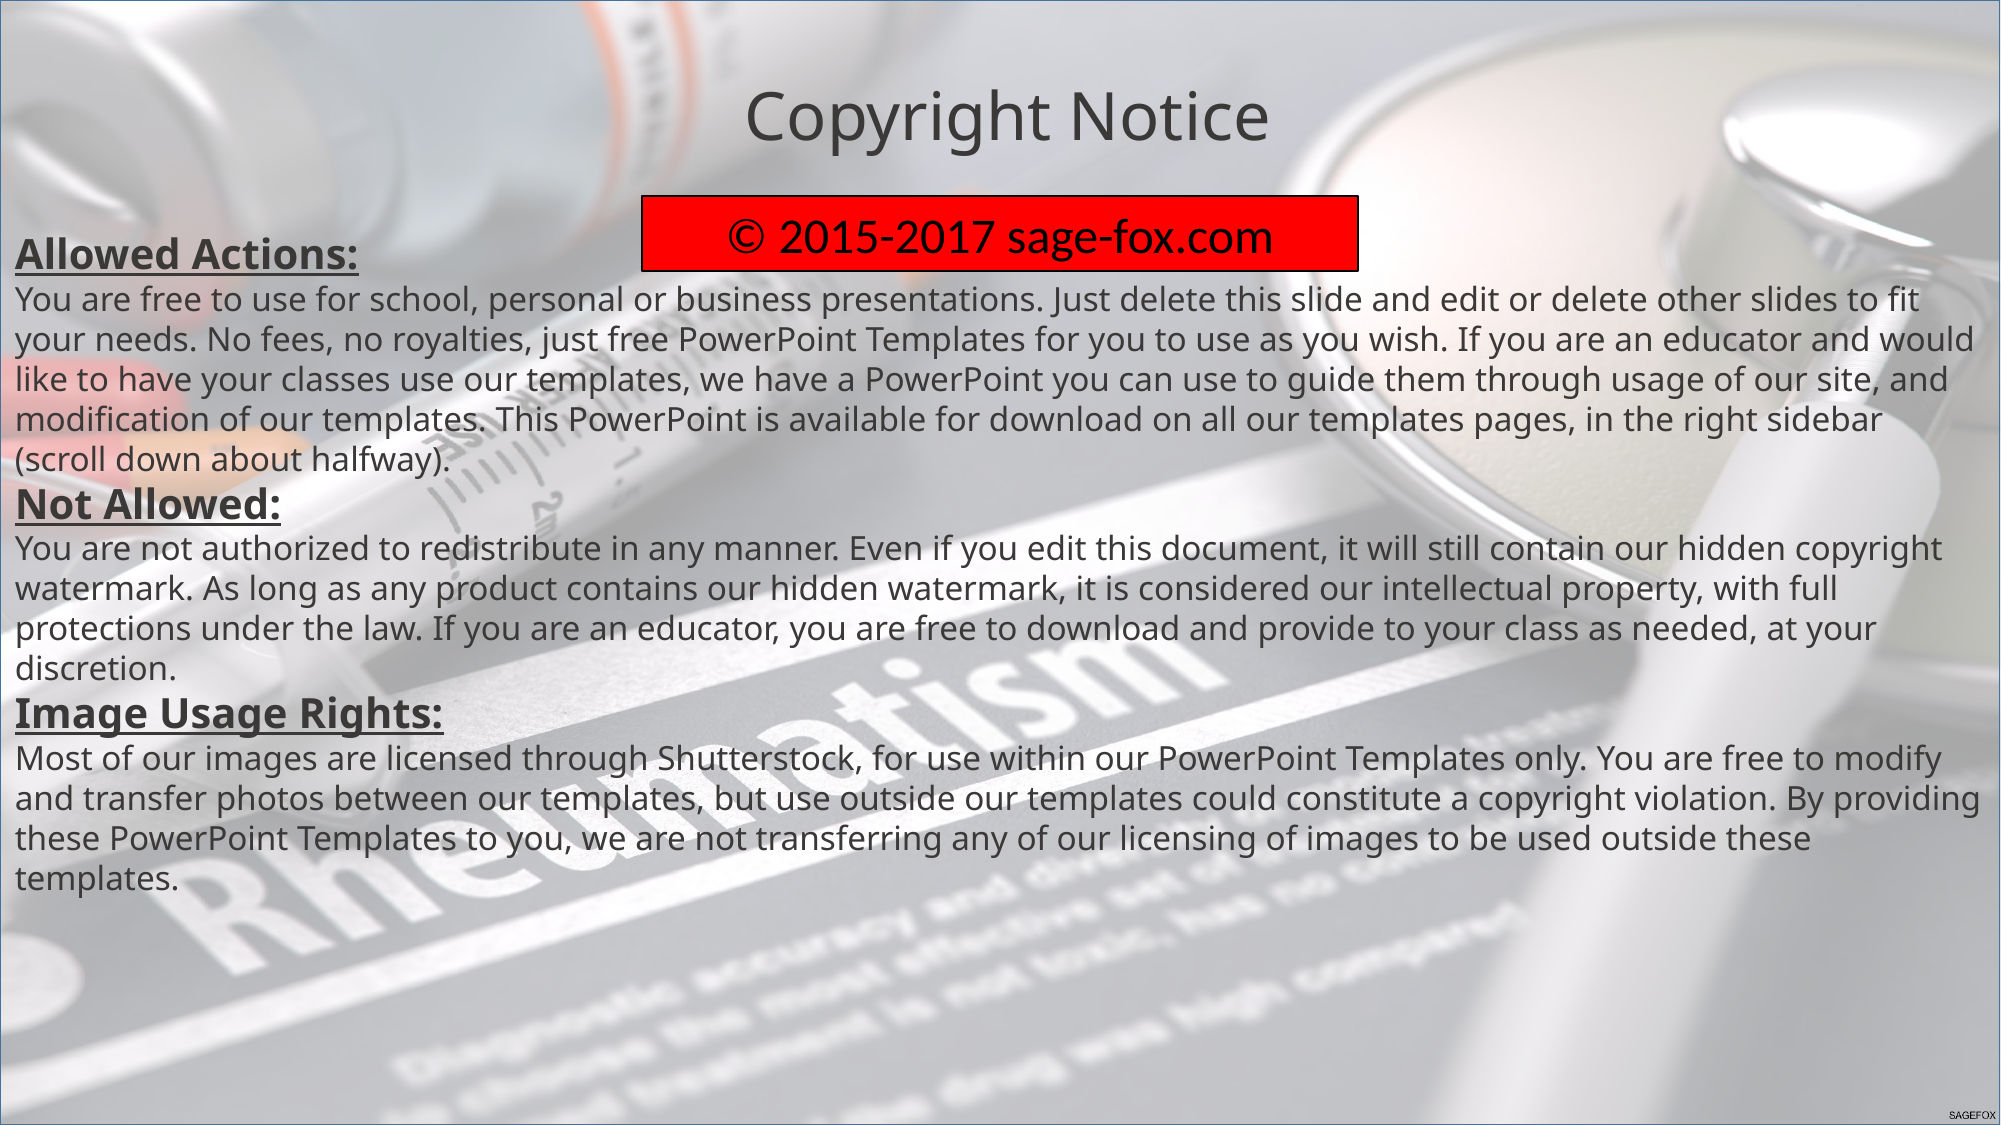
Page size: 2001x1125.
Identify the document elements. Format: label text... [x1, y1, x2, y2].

text_box Allowed Actions: You are free to use for school, personal or business presentations. Just delete this slide and edit or delete other slides to fit your needs. No fees, no royalties, just free PowerPoint Templates for you to use as you wish. If you are an educator and would like to have your classes use our templates, we have a PowerPoint you can use to guide them through usage of our site, and modification of our templates. This PowerPoint is available for download on all our templates pages, in the right sidebar (scroll down about halfway). Not Allowed: You are not authorized to redistribute in any manner. Even if you edit this document, it will still contain our hidden copyright watermark. As long as any product contains our hidden watermark, it is considered our intellectual property, with full protections under the law. If you are an educator, you are free to download and provide to your class as needed, at your discretion. Image Usage Rights: Most of our images are licensed through Shutterstock, for use within our PowerPoint Templates only. You are free to modify and transfer photos between our templates, but use outside our templates could constitute a copyright violation. By providing these PowerPoint Templates to you, we are not transferring any of our licensing of images to be used outside these templates. [0, 0, 2000, 1125]
text_box © 2015-2017 sage-fox.com [641, 196, 1358, 272]
title Copyright Notice [493, 60, 1524, 178]
